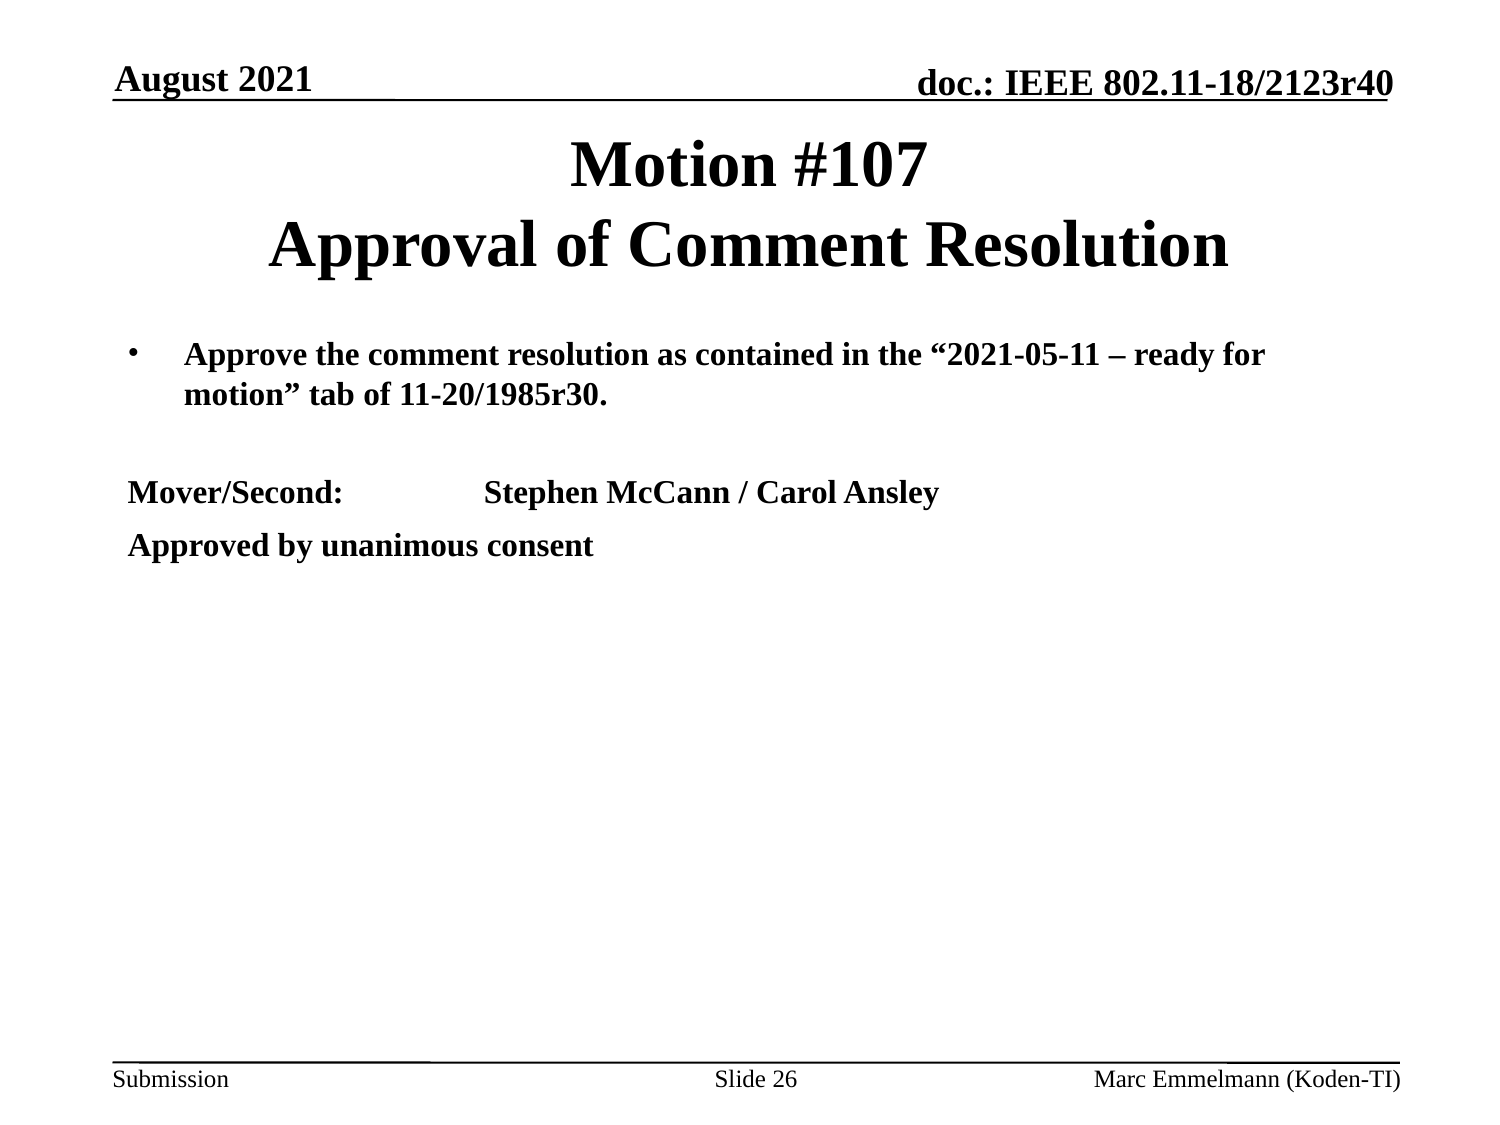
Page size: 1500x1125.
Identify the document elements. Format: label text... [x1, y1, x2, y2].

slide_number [114, 54, 423, 100]
list Approve the comment resolution as contained in the “2021-05-11 – ready for motion” tab of 11-20/1985r30. Mover/Second: Stephen McCann / Carol Ansley Approved by unanimous consent [112, 324, 1388, 1000]
slide_number Slide 26 [712, 1061, 800, 1123]
footer Marc Emmelmann (Koden-TI) [878, 1061, 1402, 1093]
title Motion #107 Approval of Comment Resolution [112, 112, 1388, 288]
